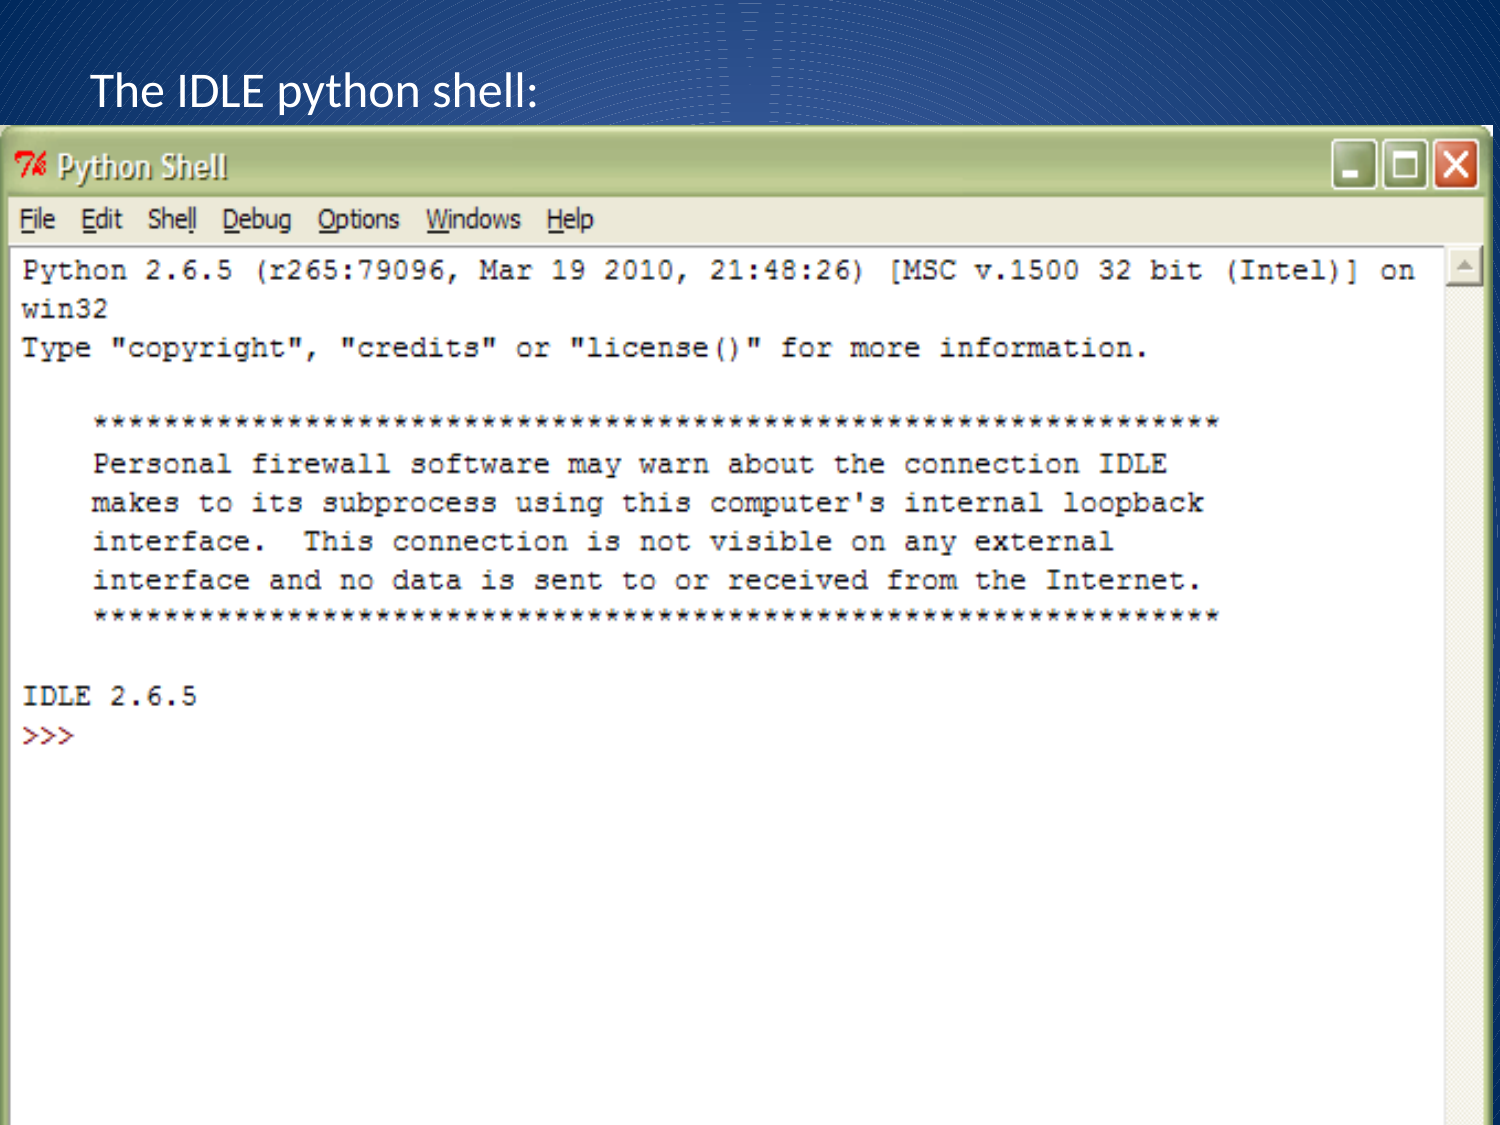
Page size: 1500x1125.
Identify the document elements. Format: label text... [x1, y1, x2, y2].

picture [0, 125, 1493, 1125]
text_box The IDLE python shell: [74, 49, 1413, 124]
